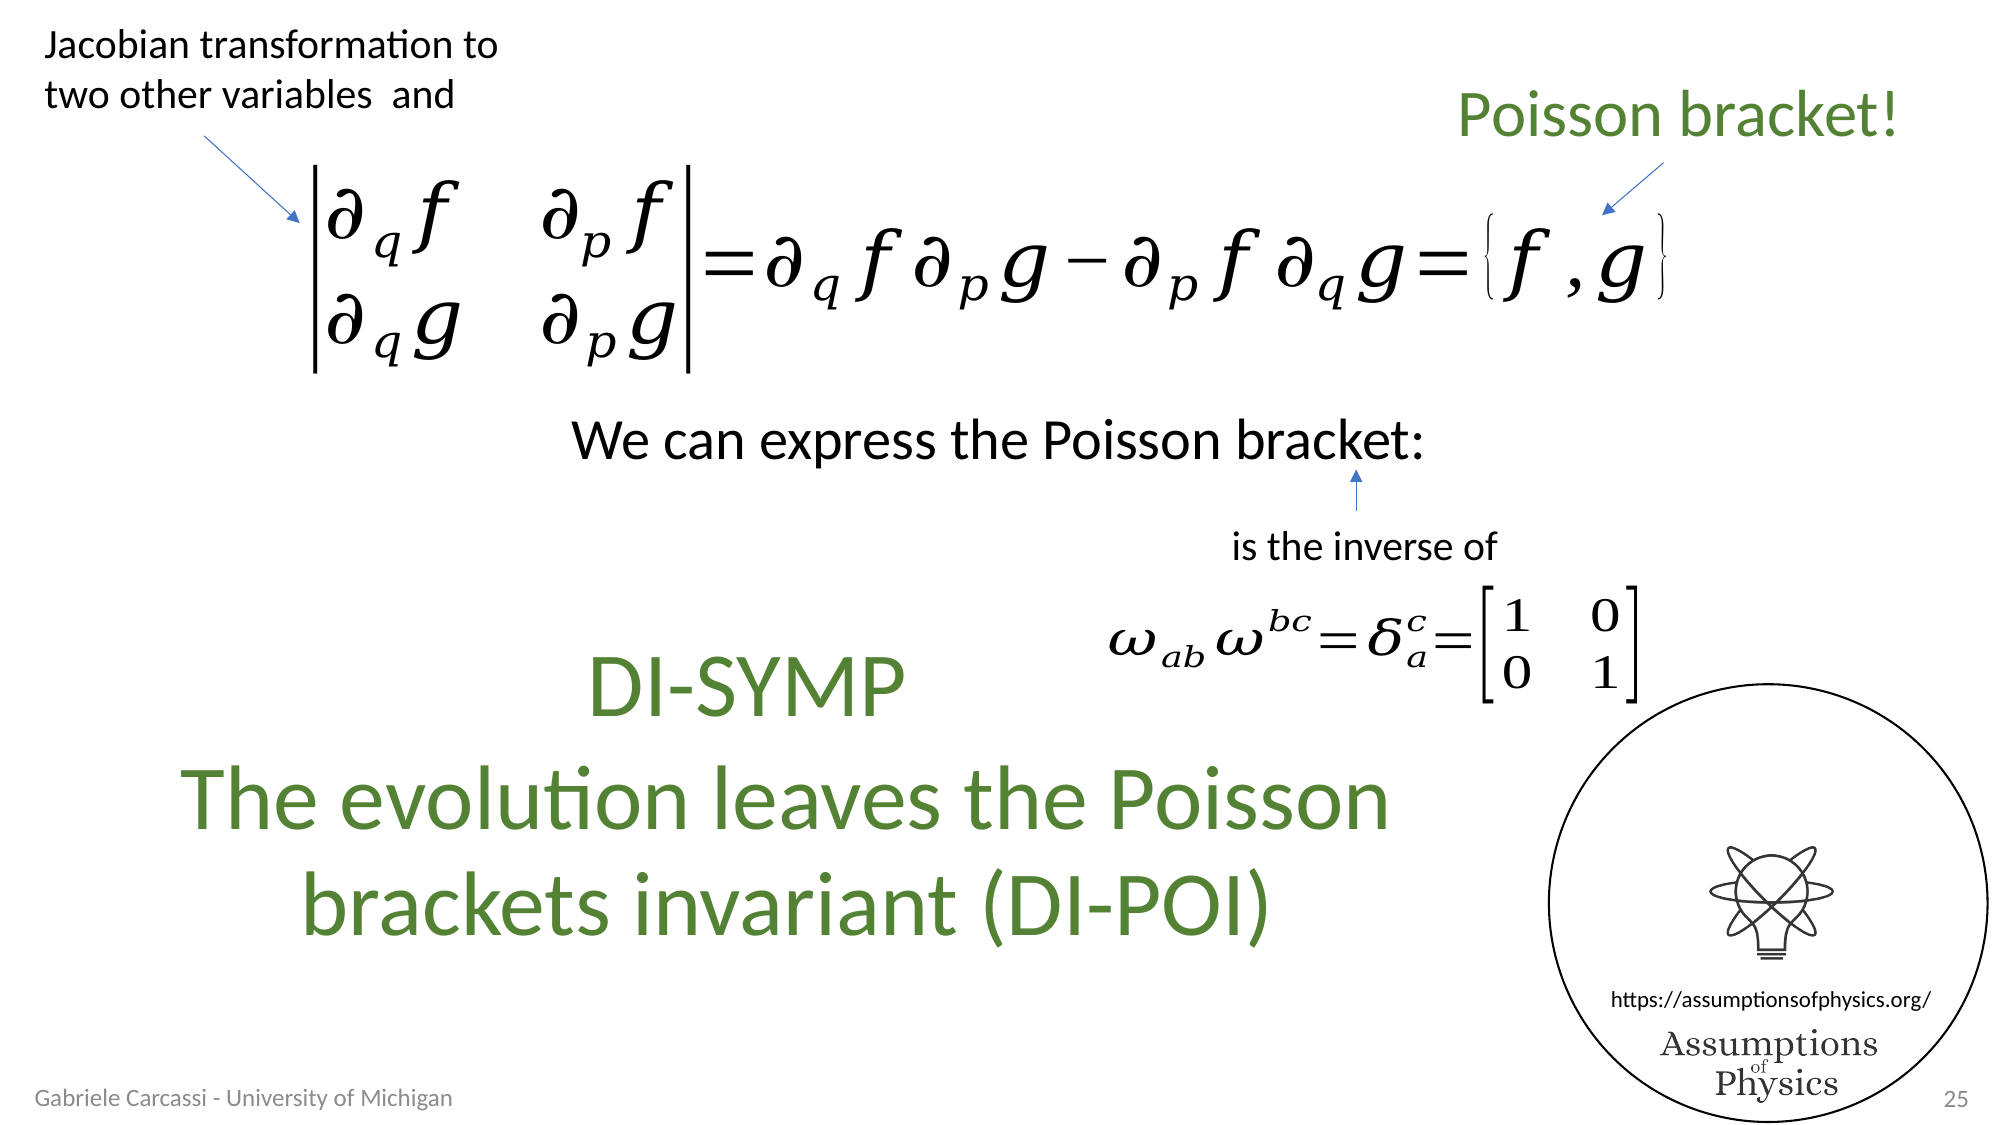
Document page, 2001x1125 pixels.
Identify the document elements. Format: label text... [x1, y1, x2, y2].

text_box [204, 135, 300, 224]
picture [1660, 1029, 1877, 1103]
text_box Poisson bracket! [1443, 62, 1935, 157]
picture [1709, 846, 1834, 960]
text_box brackets invariant (DI-POI) [285, 836, 1290, 962]
text_box The evolution leaves the Poisson [165, 730, 1409, 856]
slide_number 25 [1893, 1078, 1985, 1116]
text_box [1602, 162, 1664, 216]
footer Gabriele Carcassi - University of Michigan [19, 1077, 999, 1116]
